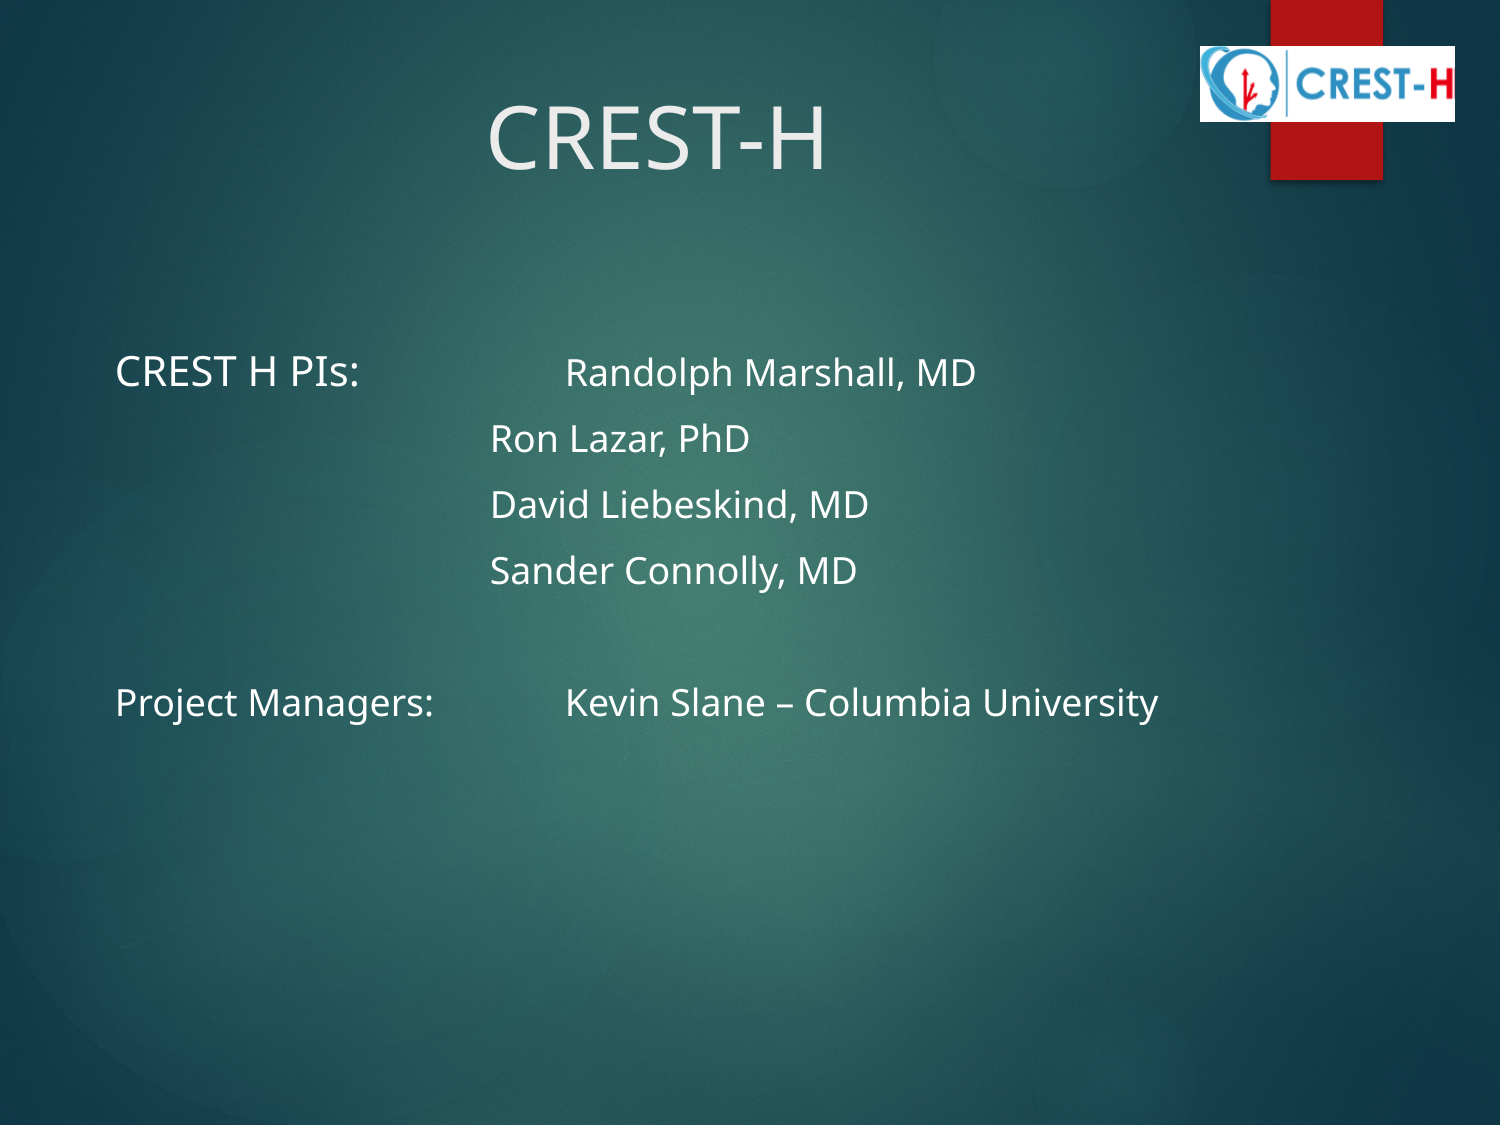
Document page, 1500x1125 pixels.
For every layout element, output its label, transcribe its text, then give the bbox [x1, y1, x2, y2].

title CREST-H [79, 74, 1237, 304]
picture [1199, 46, 1456, 123]
list CREST H PIs: Randolph Marshall, MD Ron Lazar, PhD David Liebeskind, MD Sander Connolly, MD Project Managers: Kevin Slane – Columbia University [99, 336, 1237, 1025]
